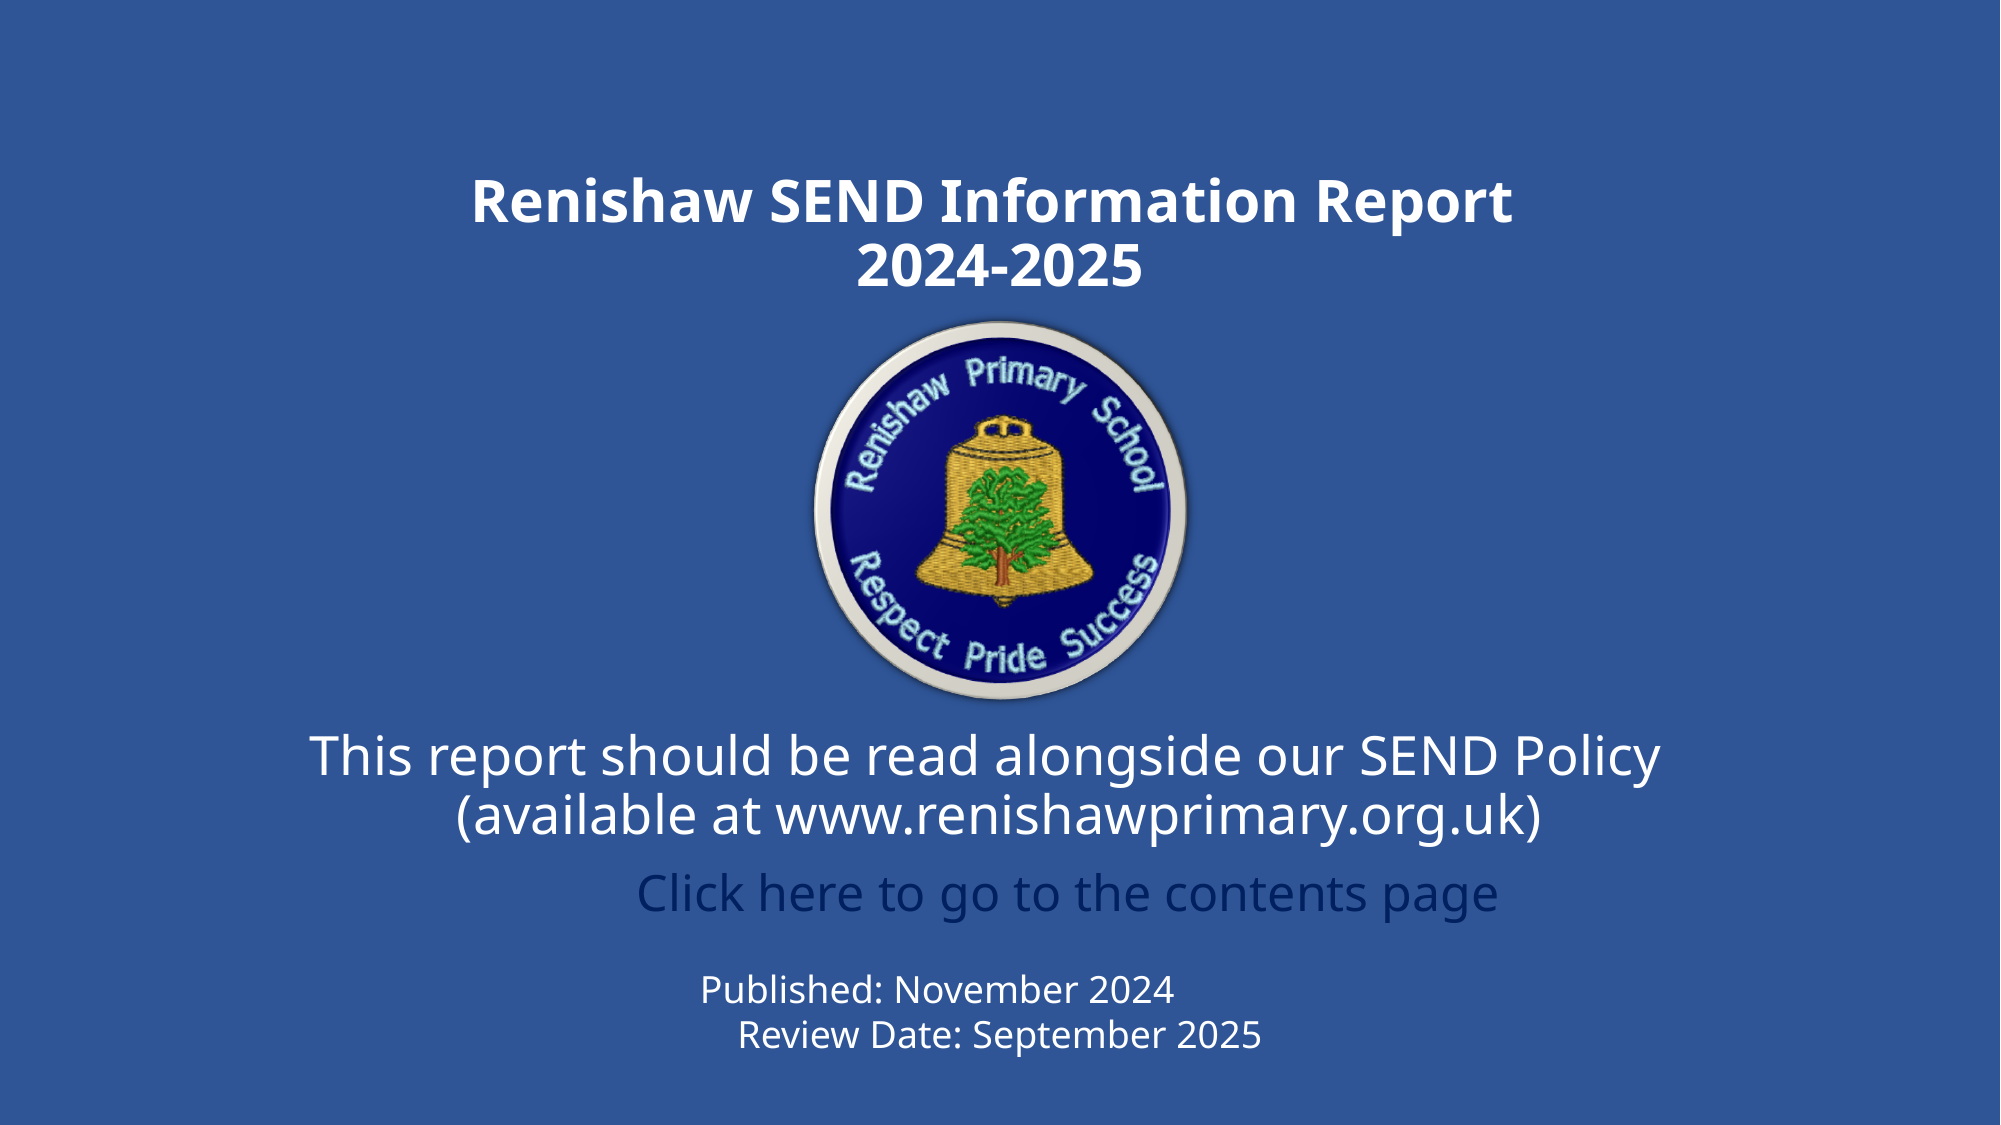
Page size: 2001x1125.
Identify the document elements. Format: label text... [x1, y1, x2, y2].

subtitle This report should be read alongside our SEND Policy (available at www.renishawprimary.org.uk) [249, 721, 1750, 886]
picture [799, 306, 1201, 713]
text_box Published: November 2024 Review Date: September 2025 [500, 958, 1500, 1064]
text_box Click here to go to the contents page [559, 853, 1614, 997]
title Renishaw SEND Information Report 2024-2025 [131, 34, 1869, 307]
